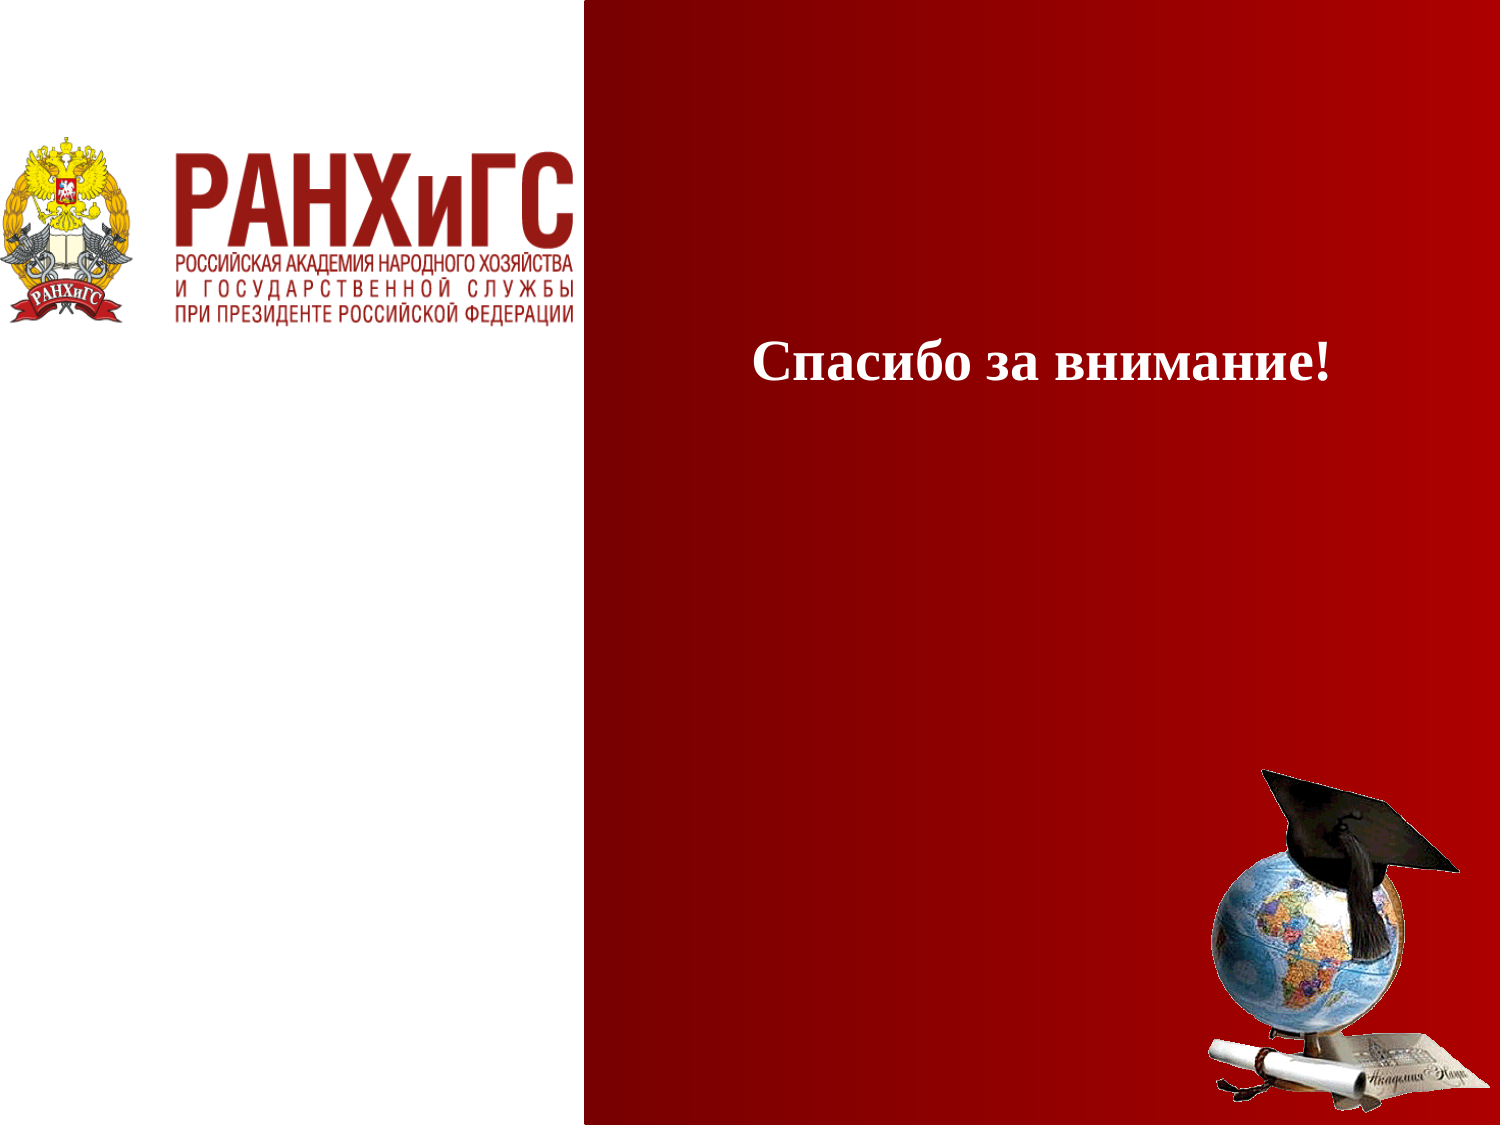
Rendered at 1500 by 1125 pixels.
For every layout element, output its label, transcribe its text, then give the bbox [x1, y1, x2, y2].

text_box [584, 0, 1500, 314]
text_box Спасибо за внимание! [584, 314, 1500, 400]
text_box [584, 400, 1500, 1125]
picture [0, 136, 574, 327]
picture [1206, 758, 1500, 1125]
